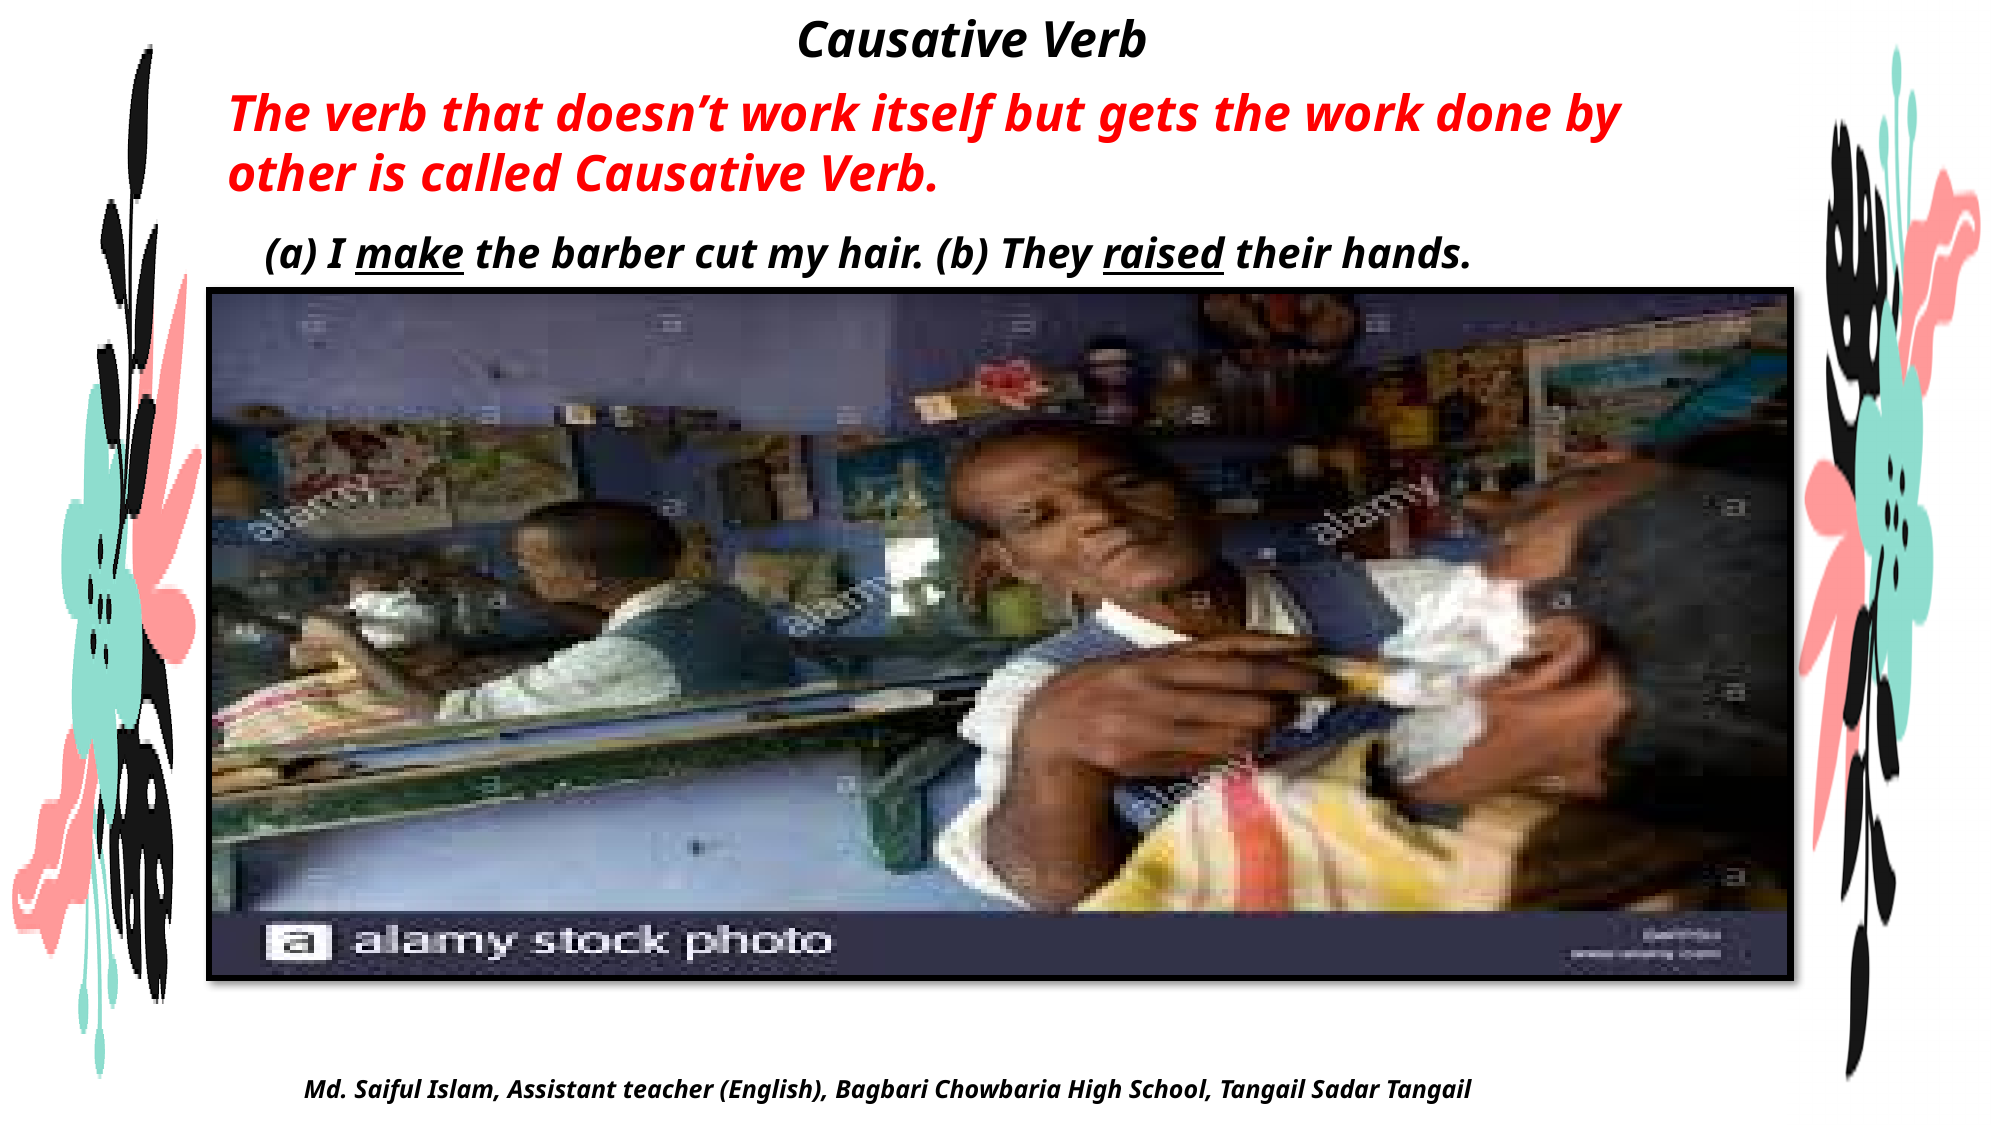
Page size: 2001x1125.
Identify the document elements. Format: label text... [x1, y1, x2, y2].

picture [0, 0, 1991, 1125]
text_box (a) I make the barber cut my hair. (b) They raised their hands. [249, 219, 1750, 285]
text_box Causative Verb [781, 0, 1219, 74]
text_box Md. Saiful Islam, Assistant teacher (English), Bagbari Chowbaria High School, Tangail Sadar Tangail [289, 1066, 1758, 1111]
text_box The verb that doesn’t work itself but gets the work done by other is called Causative Verb. [213, 74, 1750, 209]
